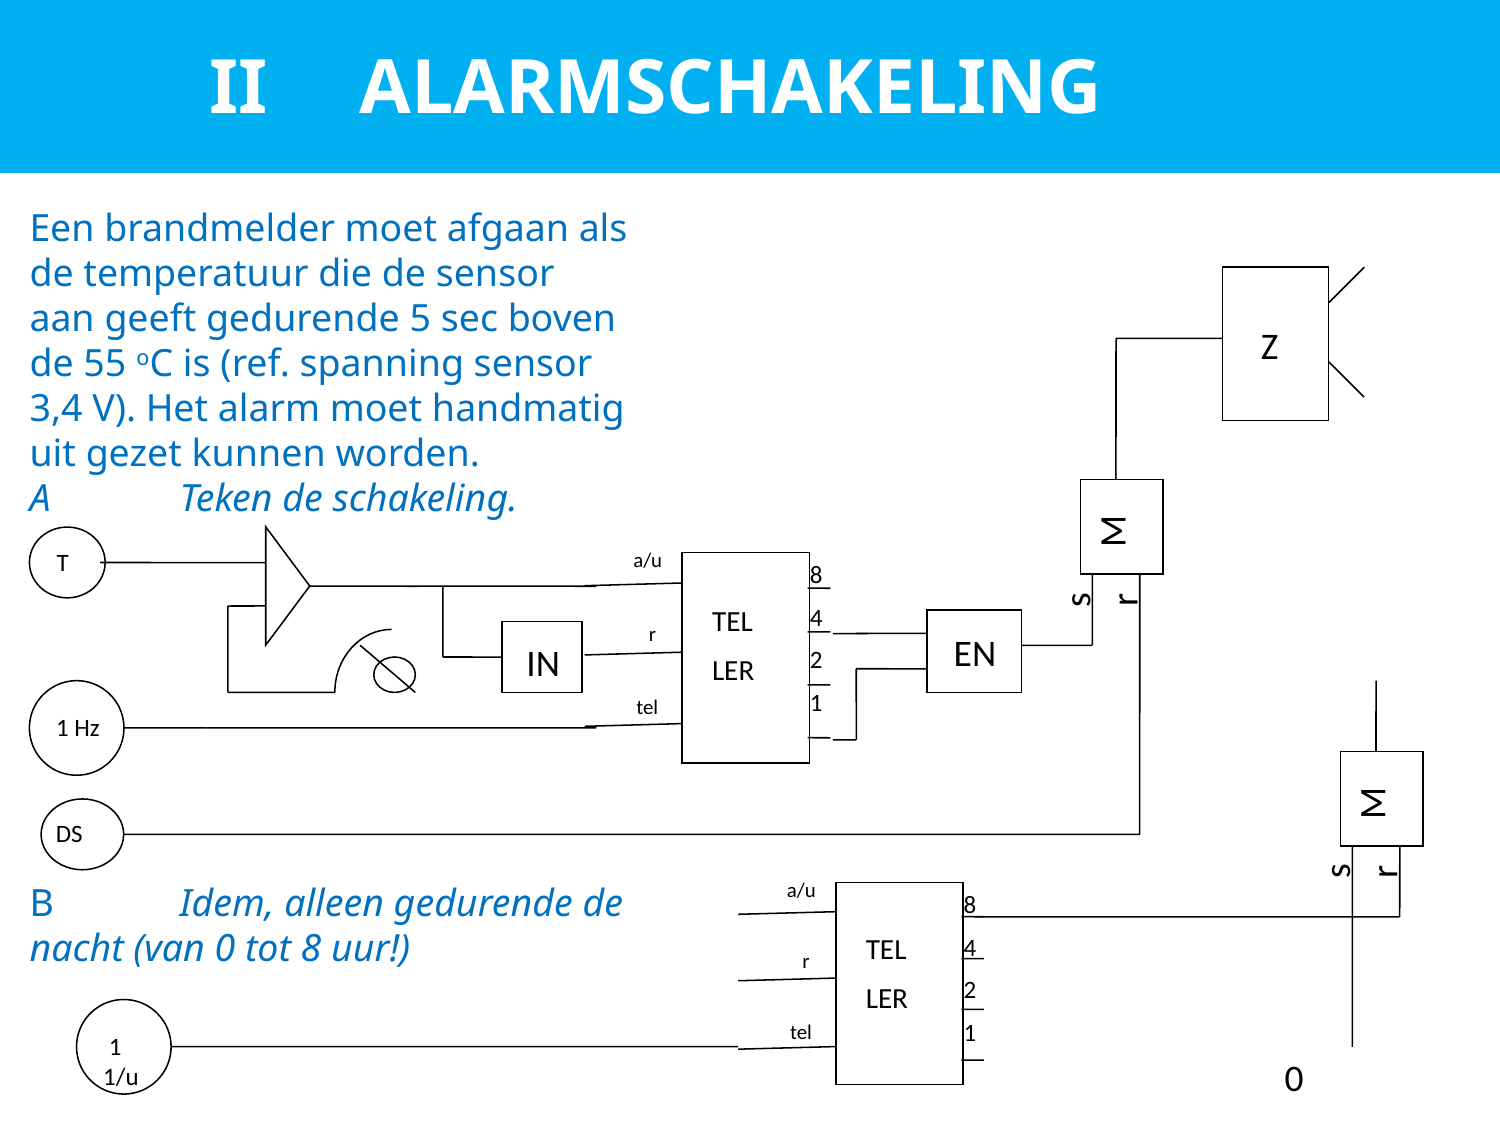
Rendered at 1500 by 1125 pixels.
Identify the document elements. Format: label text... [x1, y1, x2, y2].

text_box Een brandmelder moet afgaan als de temperatuur die de sensor aan geeft gedurende 5 sec boven de 55 oC is (ref. spanning sensor 3,4 V). Het alarm moet handmatig uit gezet kunnen worden. A Teken de schakeling. B Idem, alleen gedurende de nacht (van 0 tot 8 uur!) [0, 196, 644, 977]
text_box [0, 0, 1500, 173]
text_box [29, 266, 1365, 870]
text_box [76, 680, 1424, 1099]
text_box II ALARMSCHAKELING [194, 30, 1412, 136]
